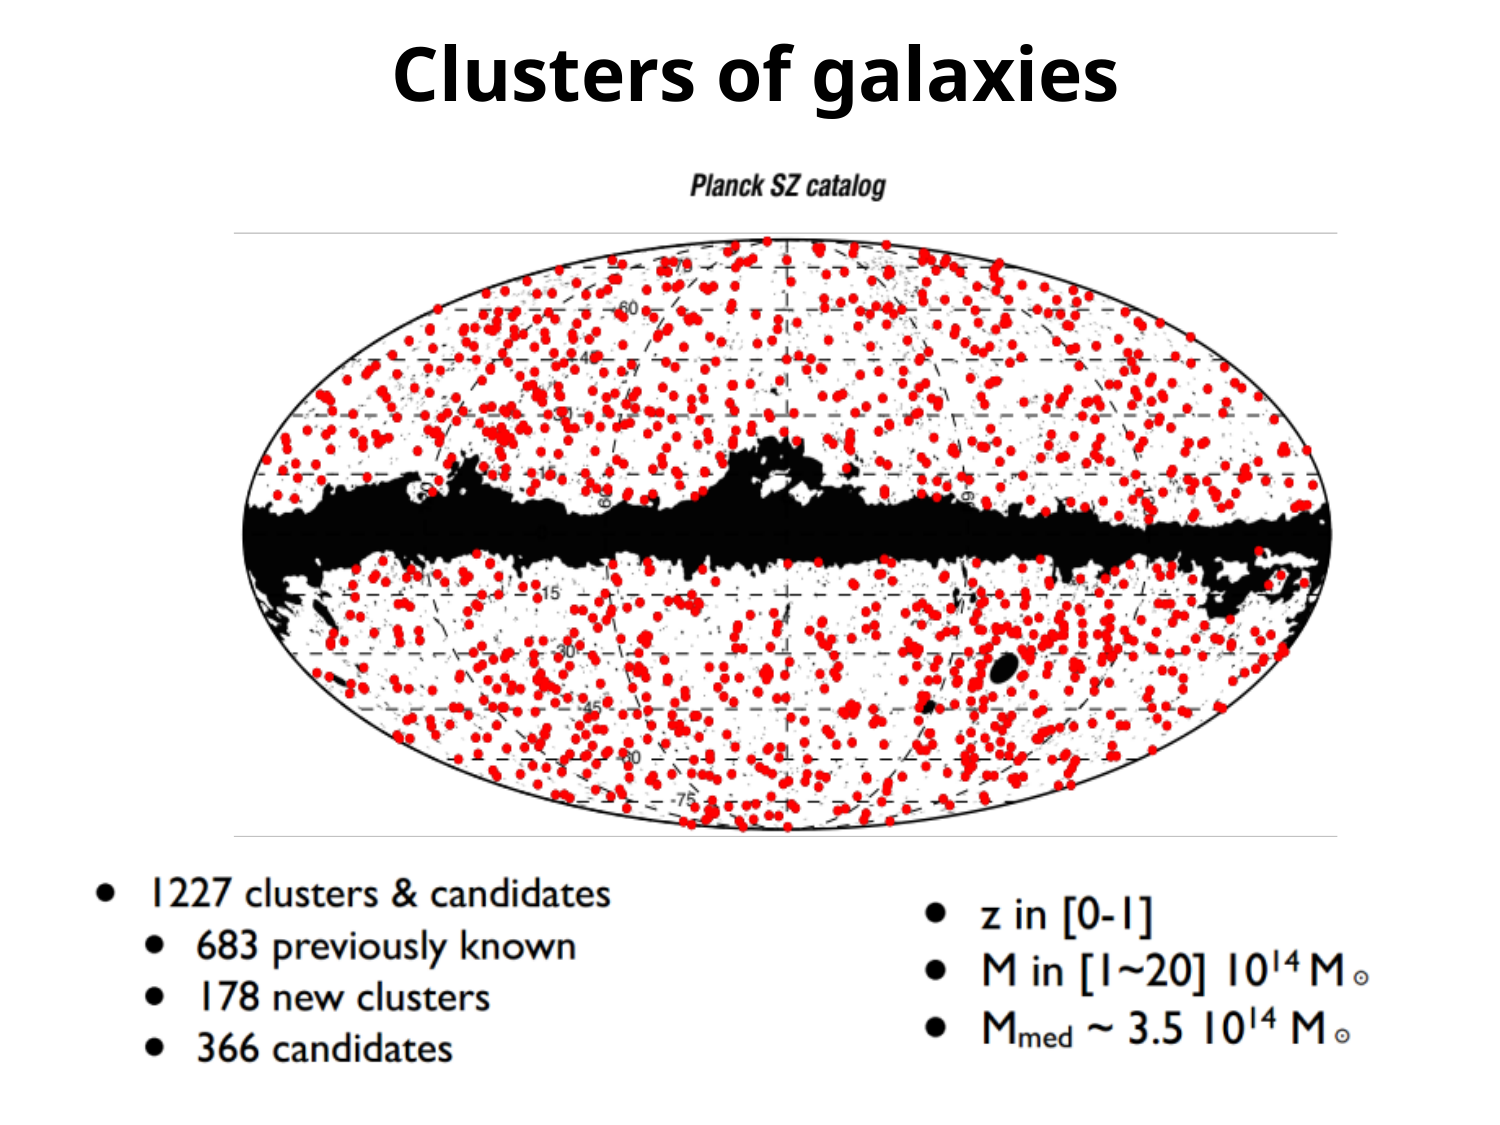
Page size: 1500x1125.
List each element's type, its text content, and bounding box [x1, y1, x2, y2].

picture [74, 160, 1394, 1092]
title Clusters of galaxies [174, 19, 1338, 124]
